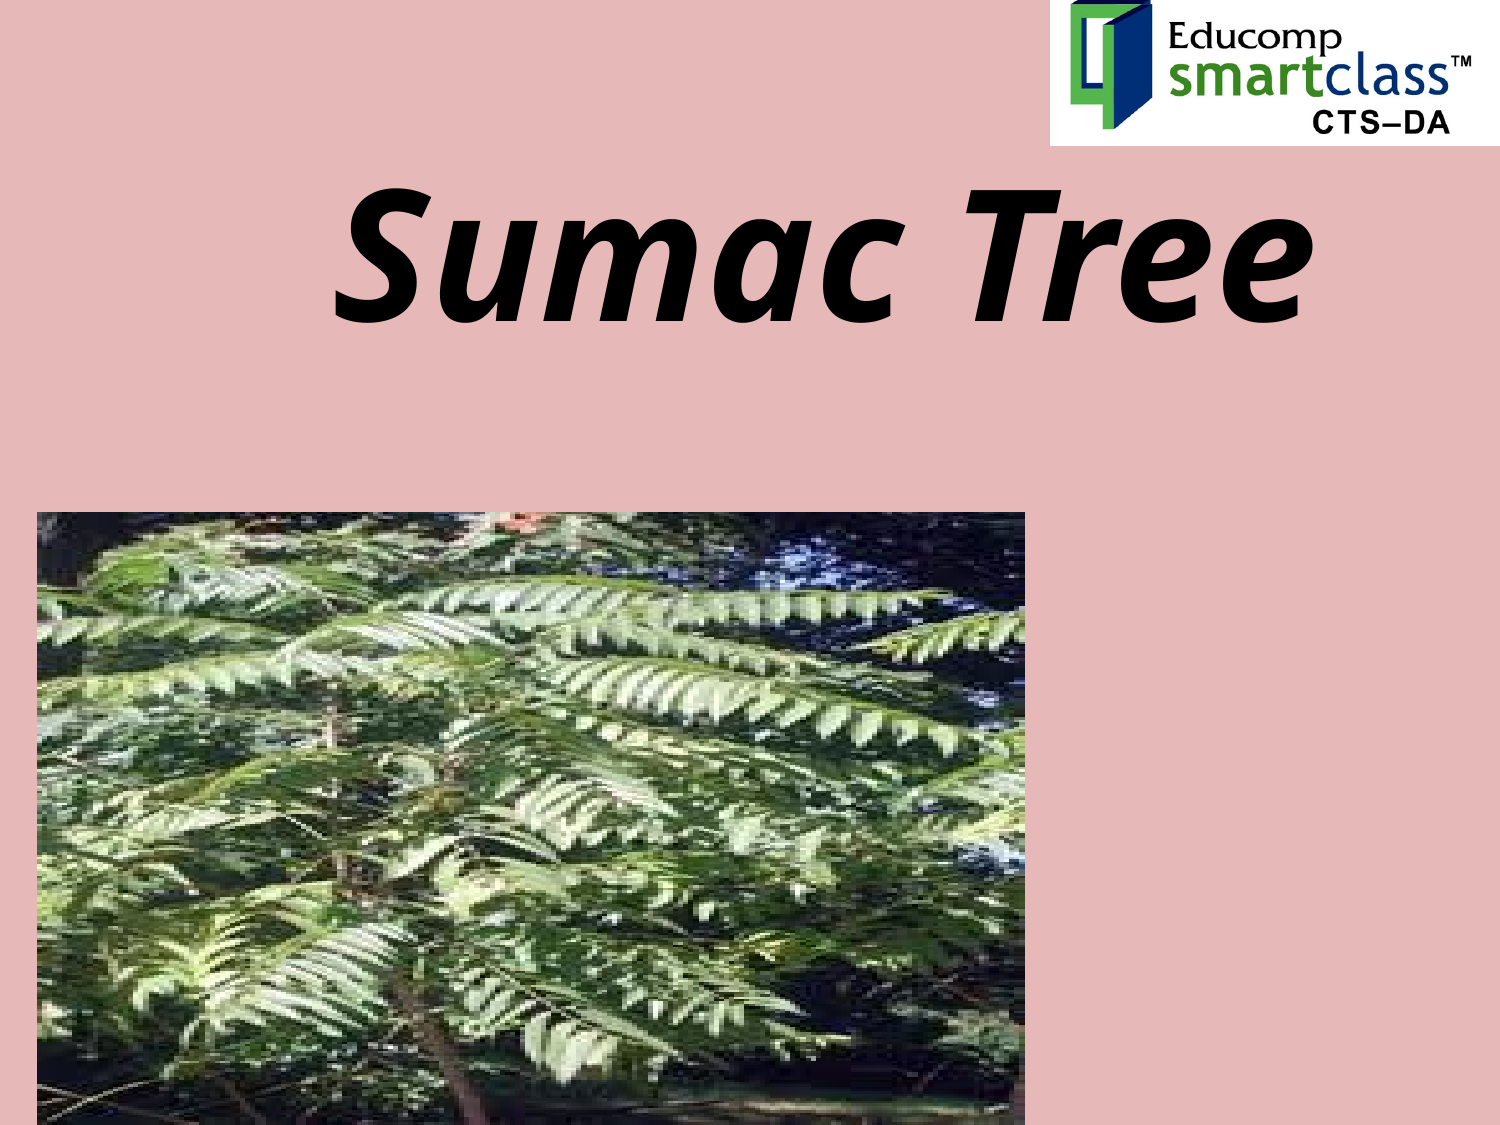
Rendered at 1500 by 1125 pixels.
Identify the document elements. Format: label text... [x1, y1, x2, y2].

title Sumac Tree [187, 237, 1463, 479]
picture [1049, 0, 1500, 146]
picture [37, 512, 1026, 1125]
